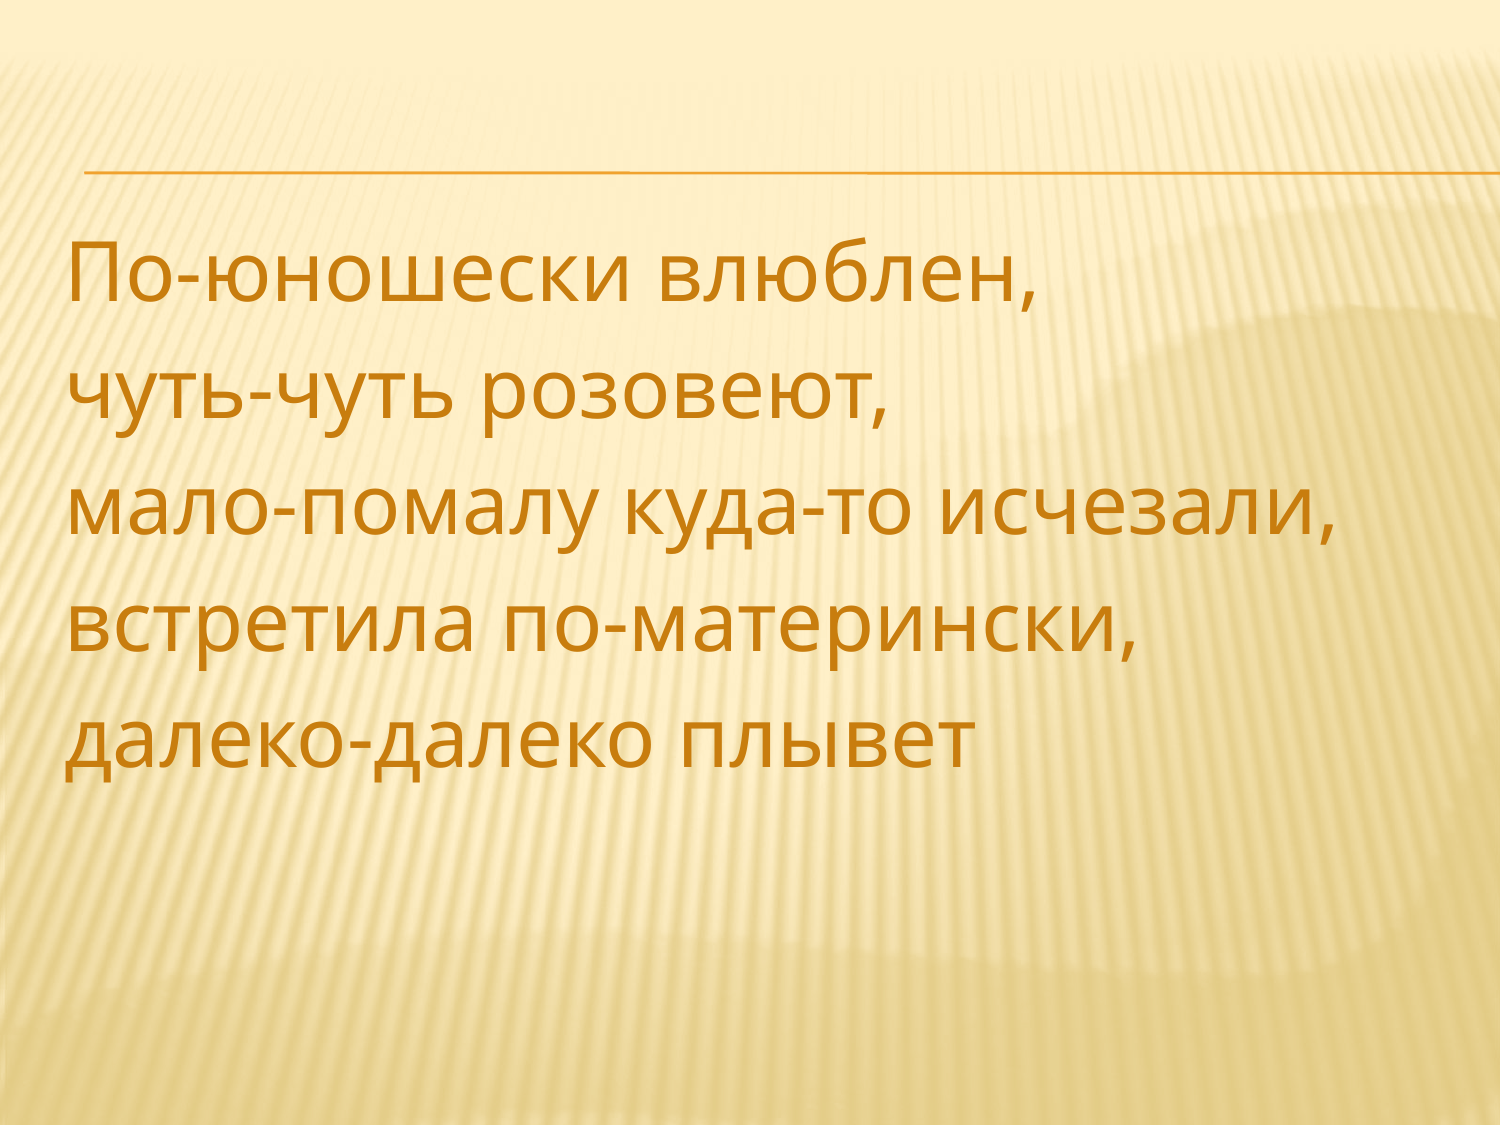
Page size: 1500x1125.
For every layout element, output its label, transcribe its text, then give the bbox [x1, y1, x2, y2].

list По-юношески влюблен, чуть-чуть розовеют, мало-помалу куда-то исчезали, встретила по-матерински, далеко-далеко плывет [50, 210, 1475, 998]
